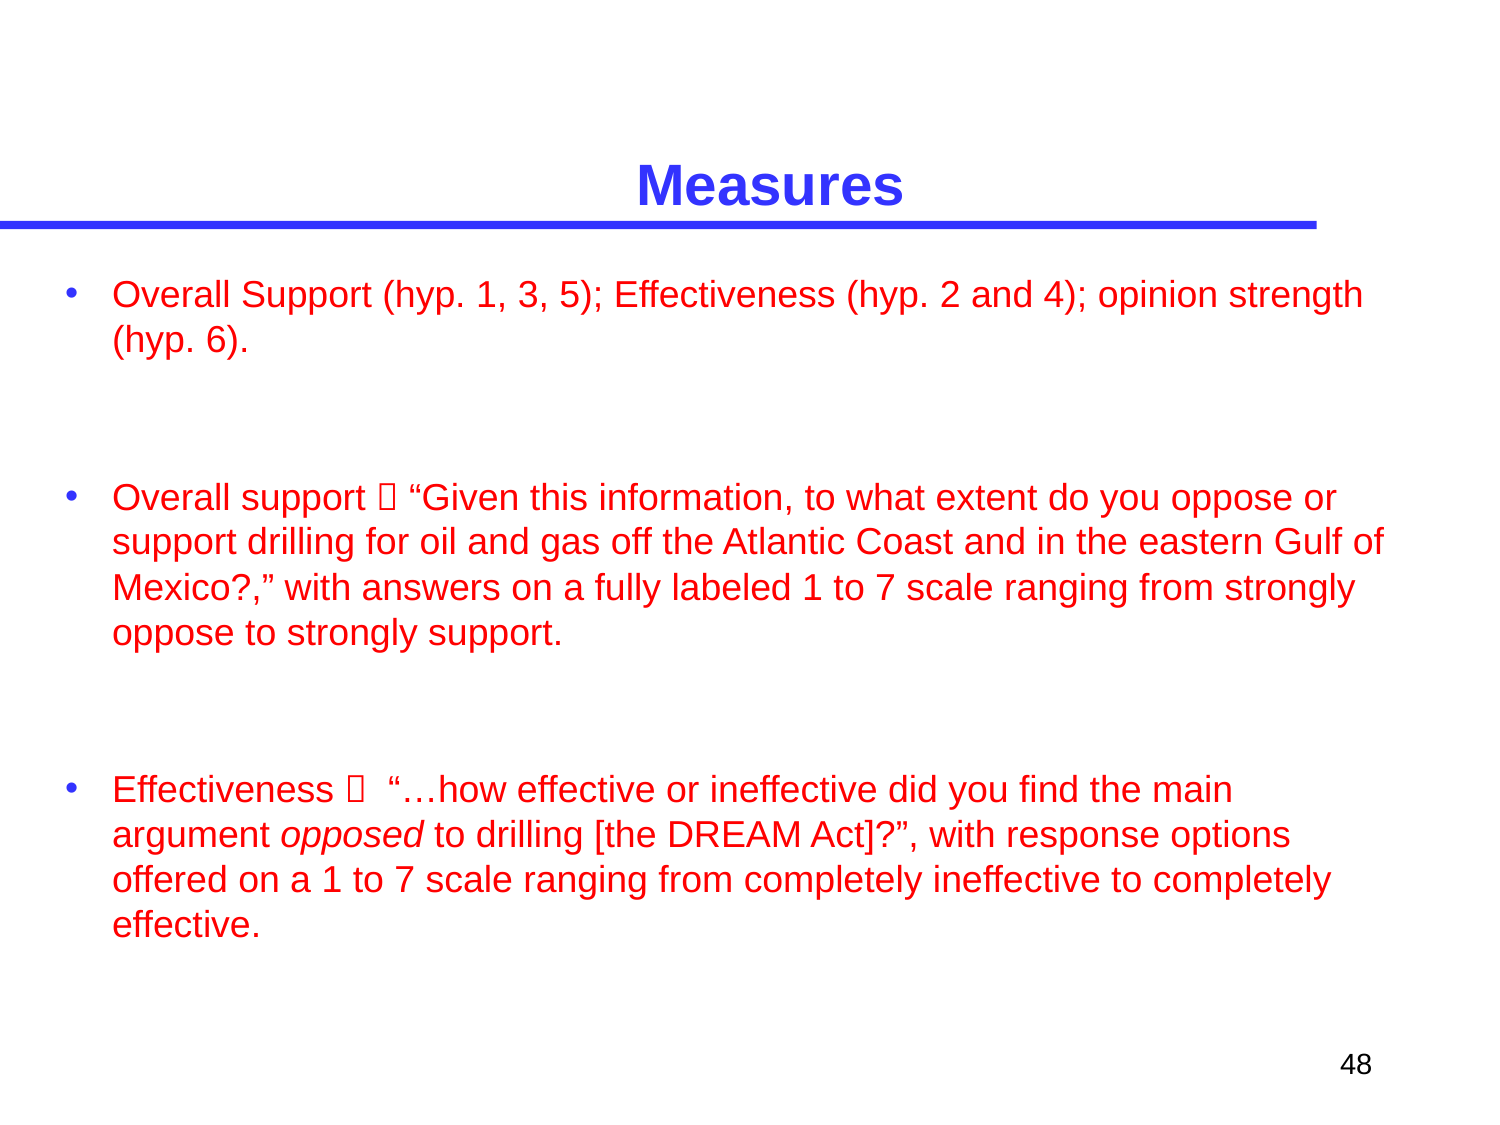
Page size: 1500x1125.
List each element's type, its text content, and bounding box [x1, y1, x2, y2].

slide_number 48 [1074, 1024, 1388, 1101]
subtitle Overall Support (hyp. 1, 3, 5); Effectiveness (hyp. 2 and 4); opinion strength (hyp. 6). Overall support  “Given this information, to what extent do you oppose or support drilling for oil and gas off the Atlantic Coast and in the eastern Gulf of Mexico?,” with answers on a fully labeled 1 to 7 scale ranging from strongly oppose to strongly support. Effectiveness  “…how effective or ineffective did you find the main argument opposed to drilling [the DREAM Act]?”, with response options offered on a 1 to 7 scale ranging from completely ineffective to completely effective. [50, 262, 1400, 1025]
title Measures [75, 37, 1467, 225]
